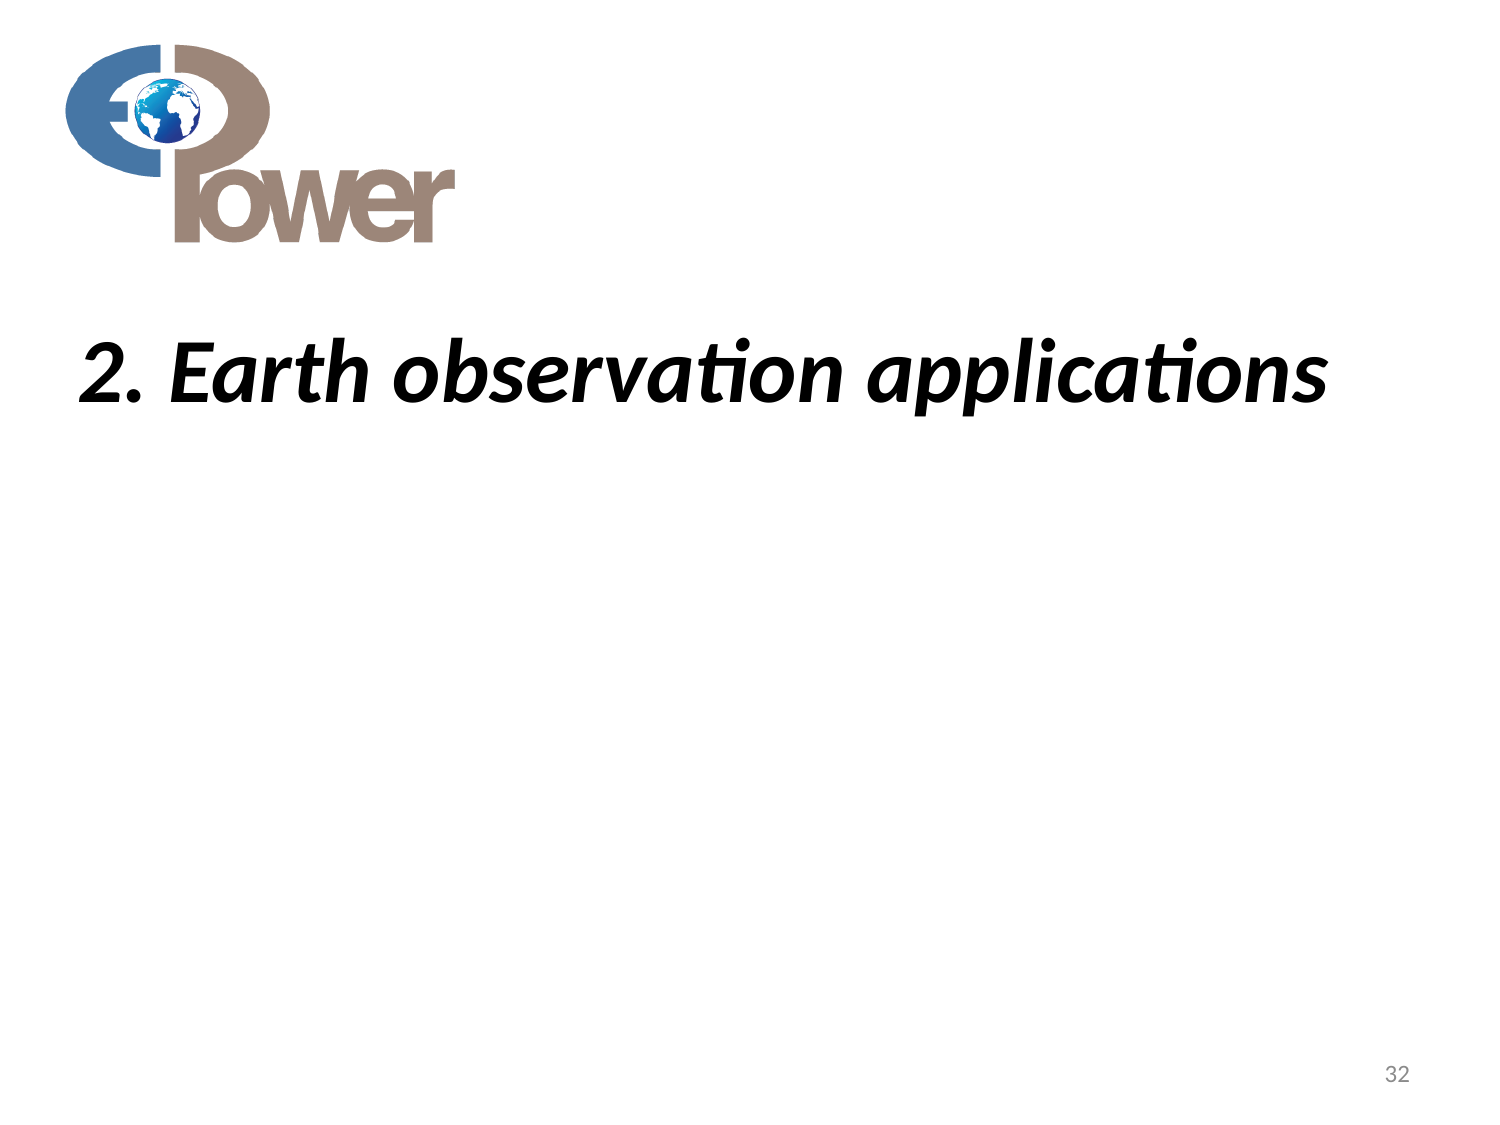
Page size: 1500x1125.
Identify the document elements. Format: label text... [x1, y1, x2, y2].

slide_number 32 [1074, 1042, 1425, 1103]
picture [61, 41, 455, 244]
title 2. Earth observation applications [62, 265, 1409, 466]
